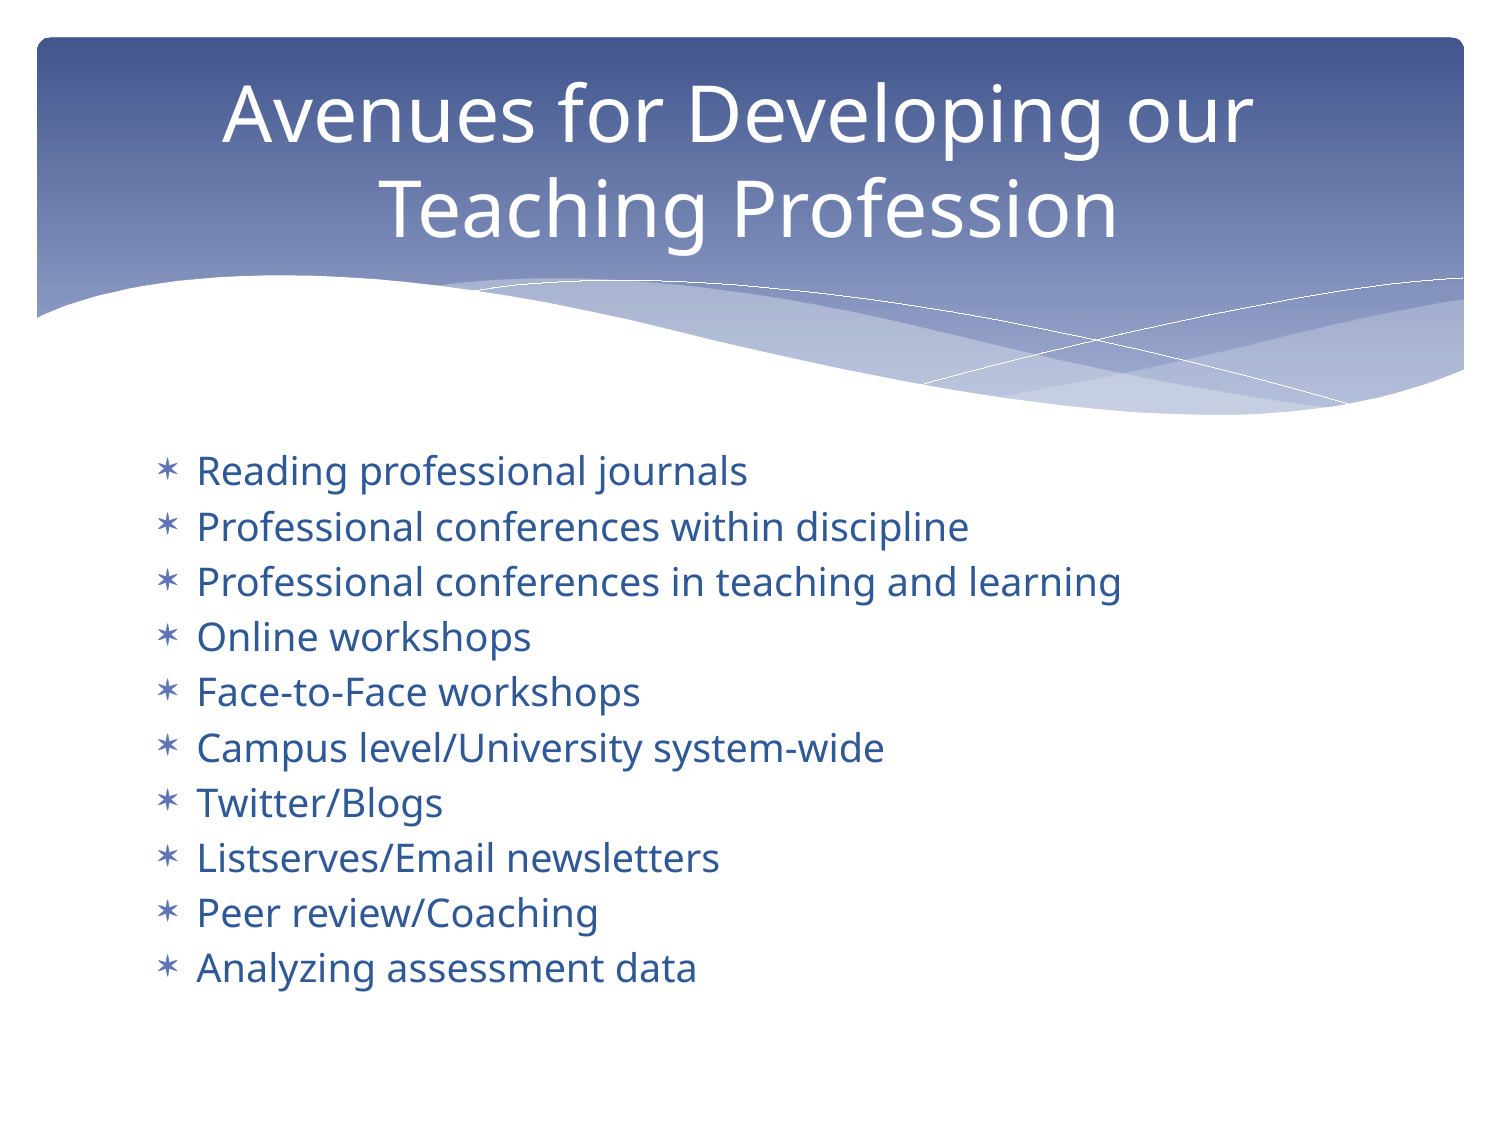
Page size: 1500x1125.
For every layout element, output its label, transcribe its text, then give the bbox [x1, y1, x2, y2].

title Avenues for Developing our Teaching Profession [75, 55, 1425, 261]
list Reading professional journals Professional conferences within discipline Professional conferences in teaching and learning Online workshops Face-to-Face workshops Campus level/University system-wide Twitter/Blogs Listserves/Email newsletters Peer review/Coaching Analyzing assessment data [143, 438, 1359, 1005]
